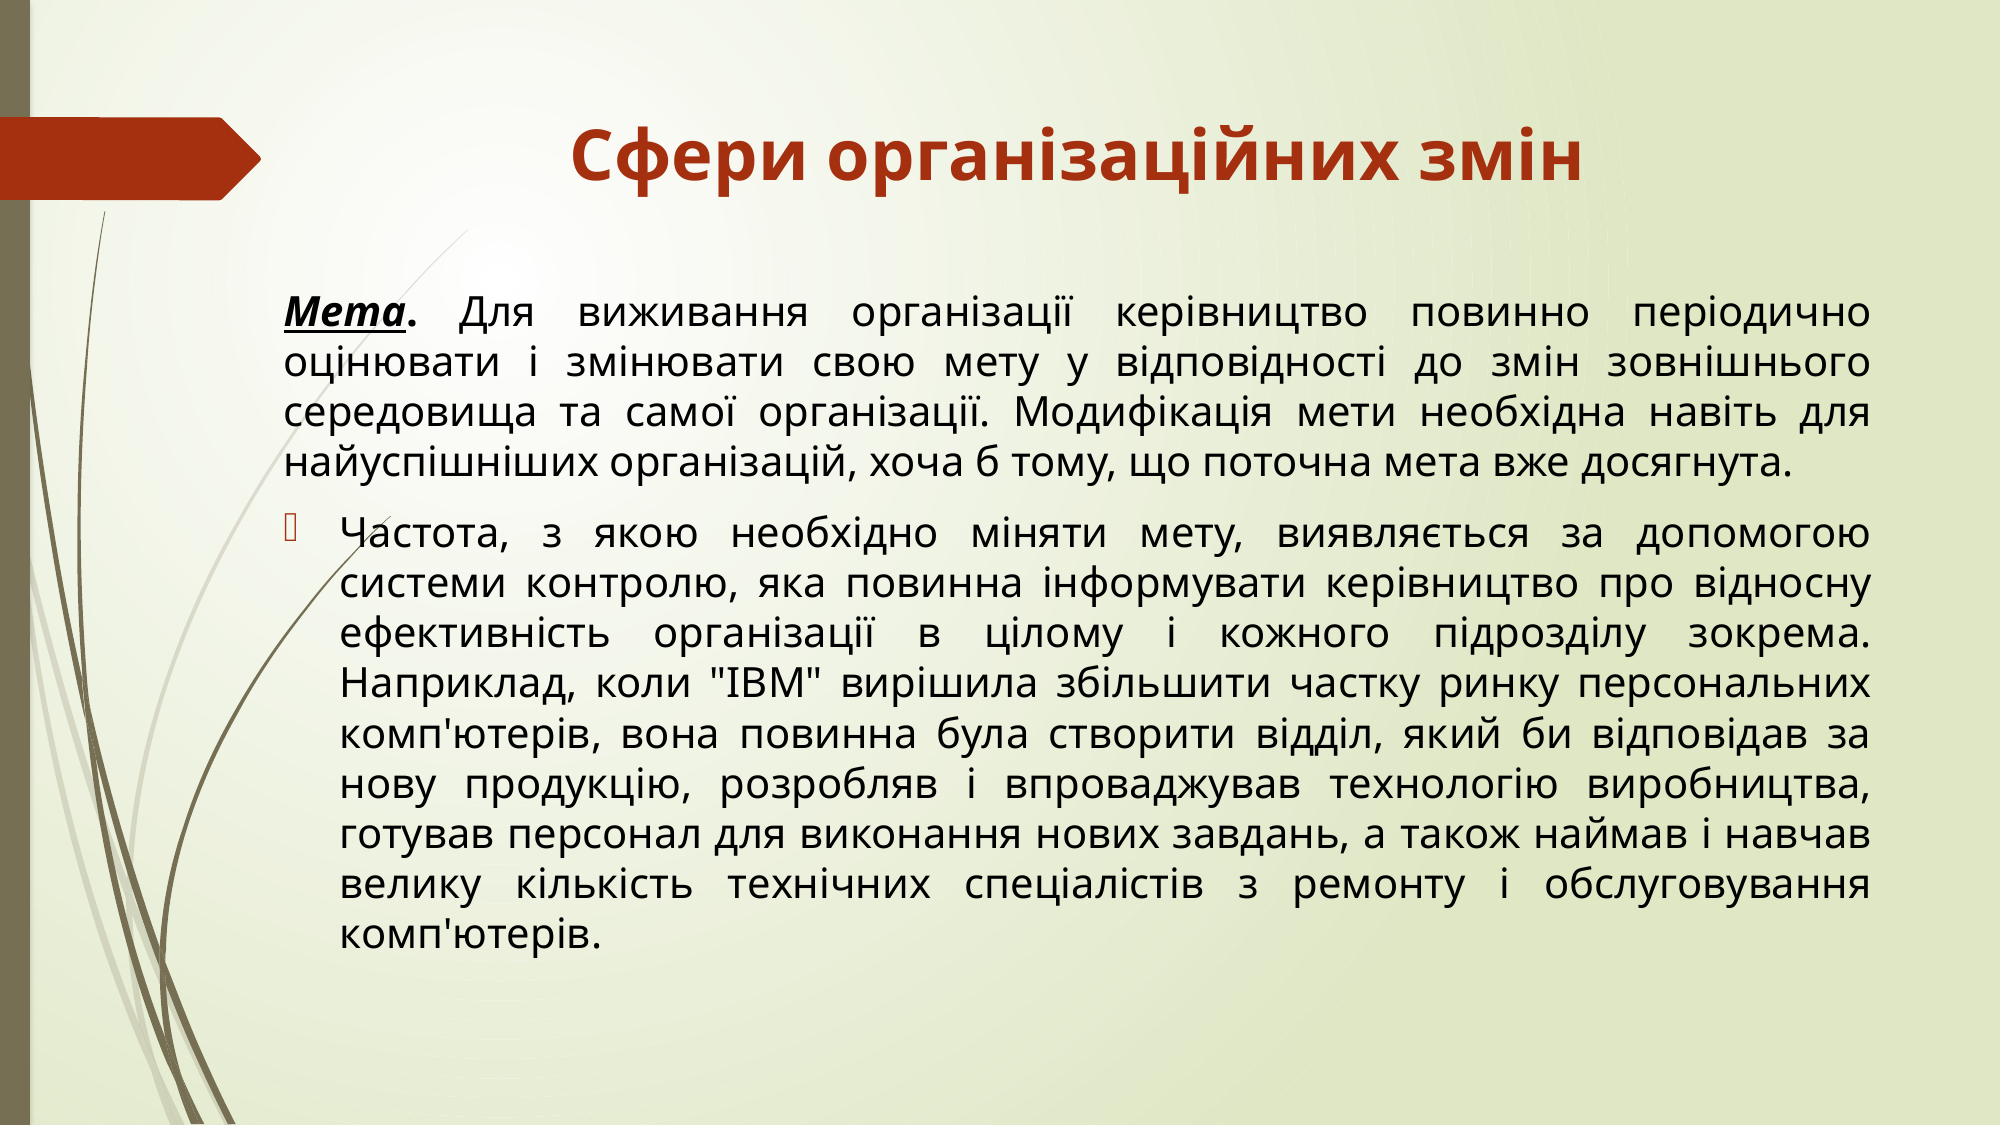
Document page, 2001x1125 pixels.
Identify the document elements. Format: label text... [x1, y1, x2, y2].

title Сфери організаційних змін [268, 102, 1888, 203]
list Мета. Для виживання організації керівництво повинно періодично оцінювати і змінювати свою мету у відповідності до змін зовнішнього середовища та самої організації. Модифікація мети необхідна навіть для найуспішніших організацій, хоча б тому, що поточна мета вже досягнута. Частота, з якою необхідно міняти мету, виявляється за допомогою системи контролю, яка повинна інформувати керівництво про відносну ефективність організації в цілому і кожного підрозділу зокрема. Наприклад, коли "IBM" вирішила збільшити частку ринку персональних комп'ютерів, вона повинна була створити відділ, який би відповідав за нову продукцію, розробляв і впроваджував технологію виробництва, готував персонал для виконання нових завдань, а також наймав і навчав велику кількість технічних спеціалістів з ремонту і обслуговування комп'ютерів. [268, 277, 1888, 1028]
